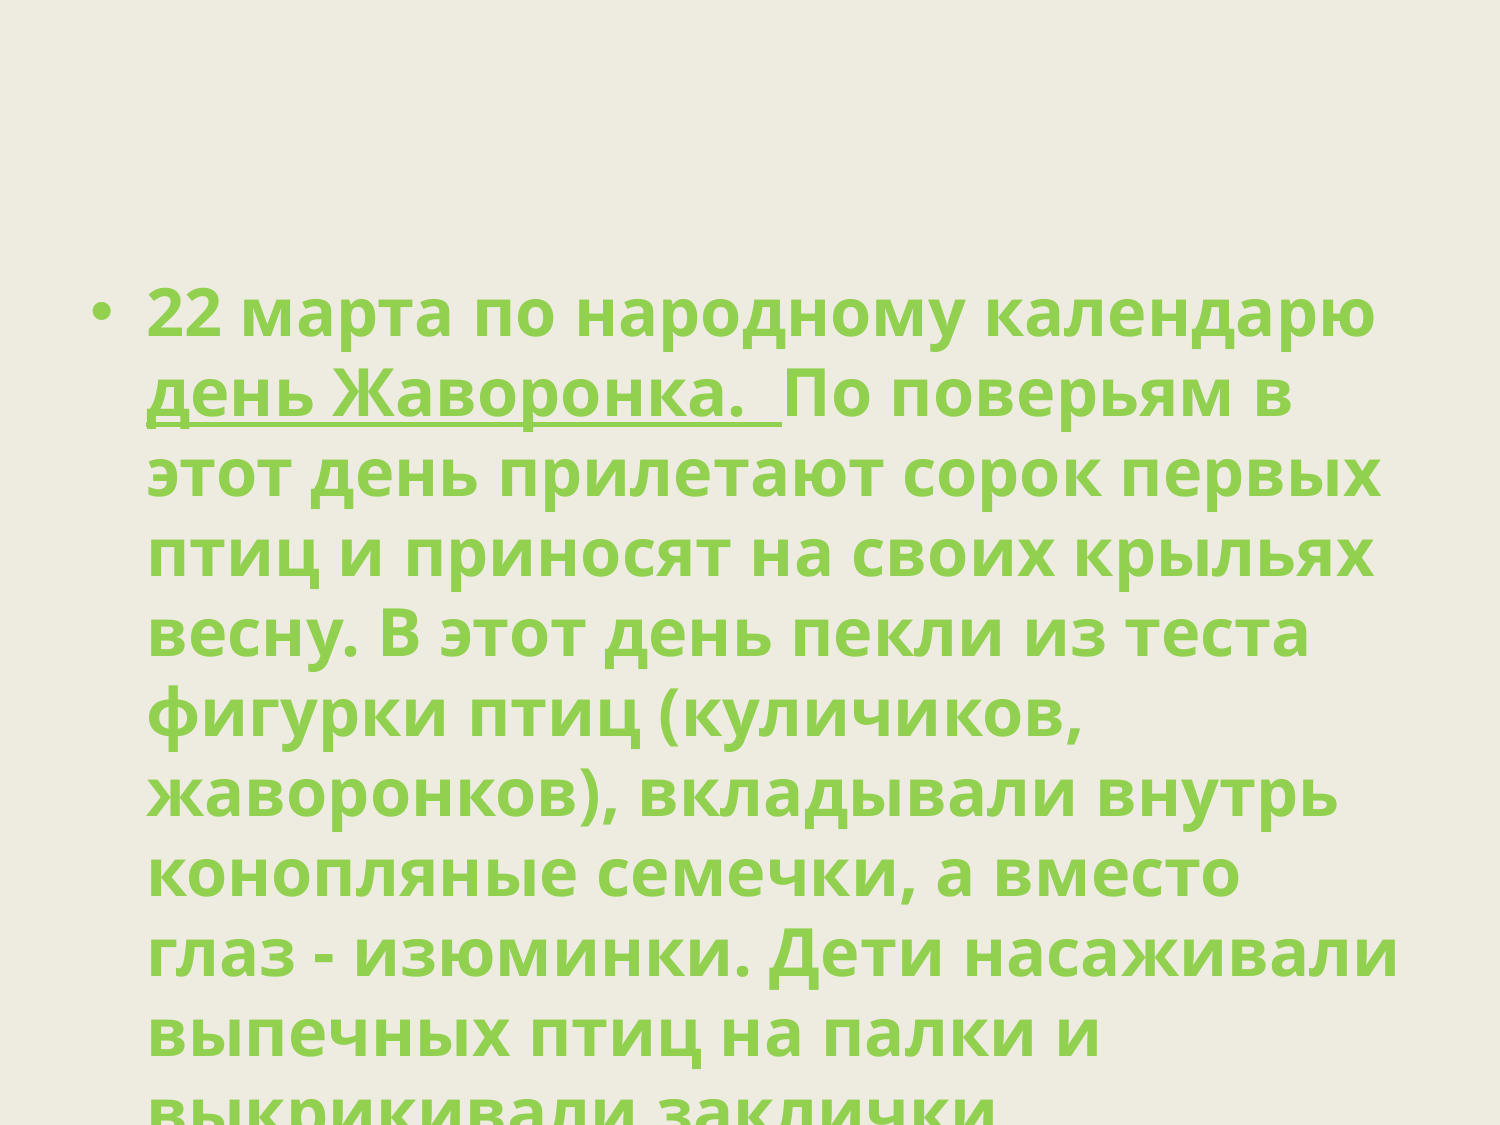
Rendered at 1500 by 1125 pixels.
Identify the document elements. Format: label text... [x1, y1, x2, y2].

list 22 марта по народному календарю день Жаворонка. По поверьям в этот день прилетают сорок первых птиц и приносят на своих крыльях весну. В этот день пекли из теста фигурки птиц (куличиков, жаворонков), вкладывали внутрь конопляные семечки, а вместо глаз - изюминки. Дети насаживали выпечных птиц на палки и выкрикивали заклички… [75, 262, 1425, 1005]
